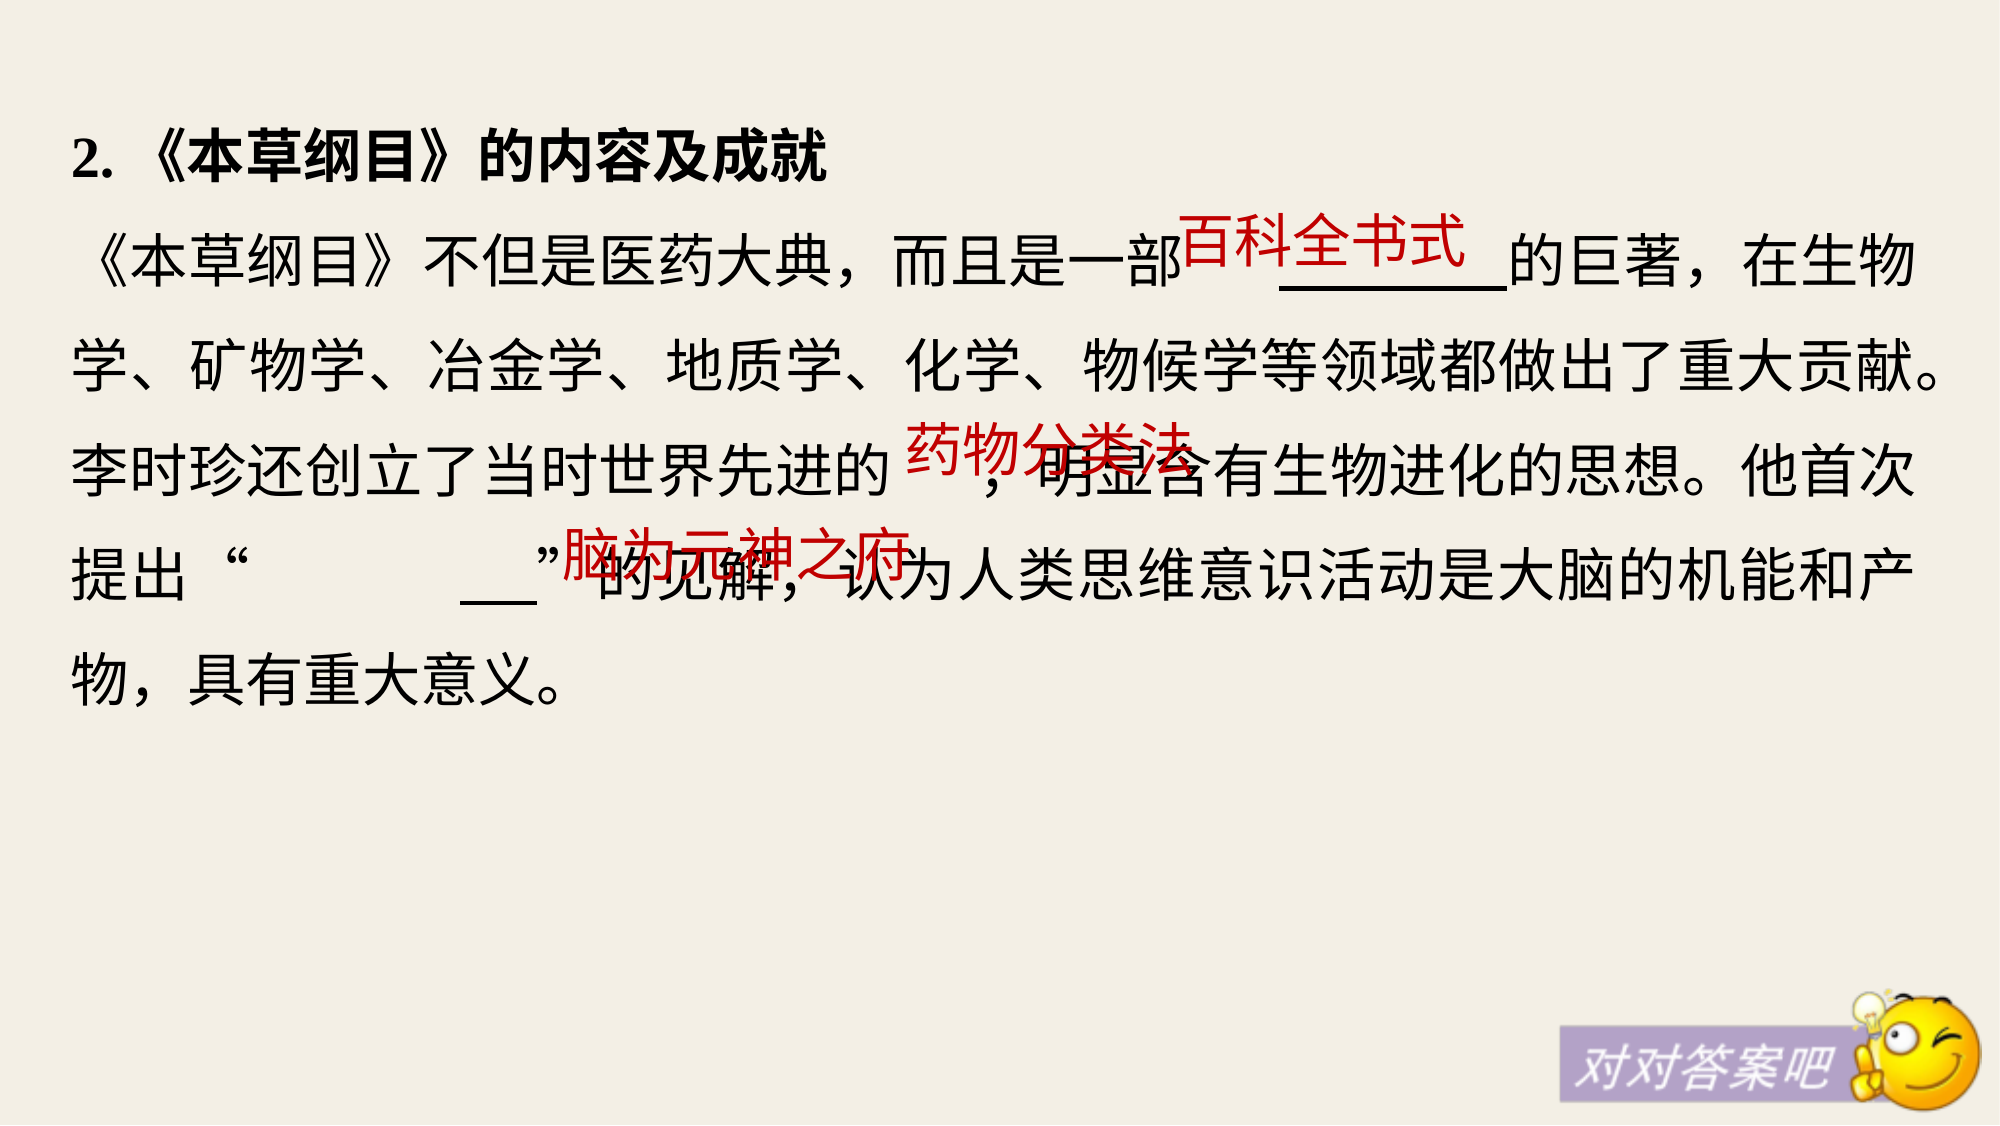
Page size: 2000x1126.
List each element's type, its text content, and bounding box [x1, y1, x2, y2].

text_box 百科全书式 [1161, 196, 1483, 282]
picture [1542, 988, 1983, 1125]
text_box 2.《本草纲目》的内容及成就 《本草纲目》不但是医药大典，而且是一部 的巨著，在生物学、矿物学、冶金学、地质学、化学、物候学等领域都做出了重大贡献。李时珍还创立了当时世界先进的 ，明显含有生物进化的思想。他首次提出“ ”的见解，认为人类思维意识活动是大脑的机能和产物，具有重大意义。 [50, 73, 1938, 724]
text_box 药物分类法 [889, 405, 1211, 491]
text_box 脑为元神之府 [547, 510, 927, 596]
